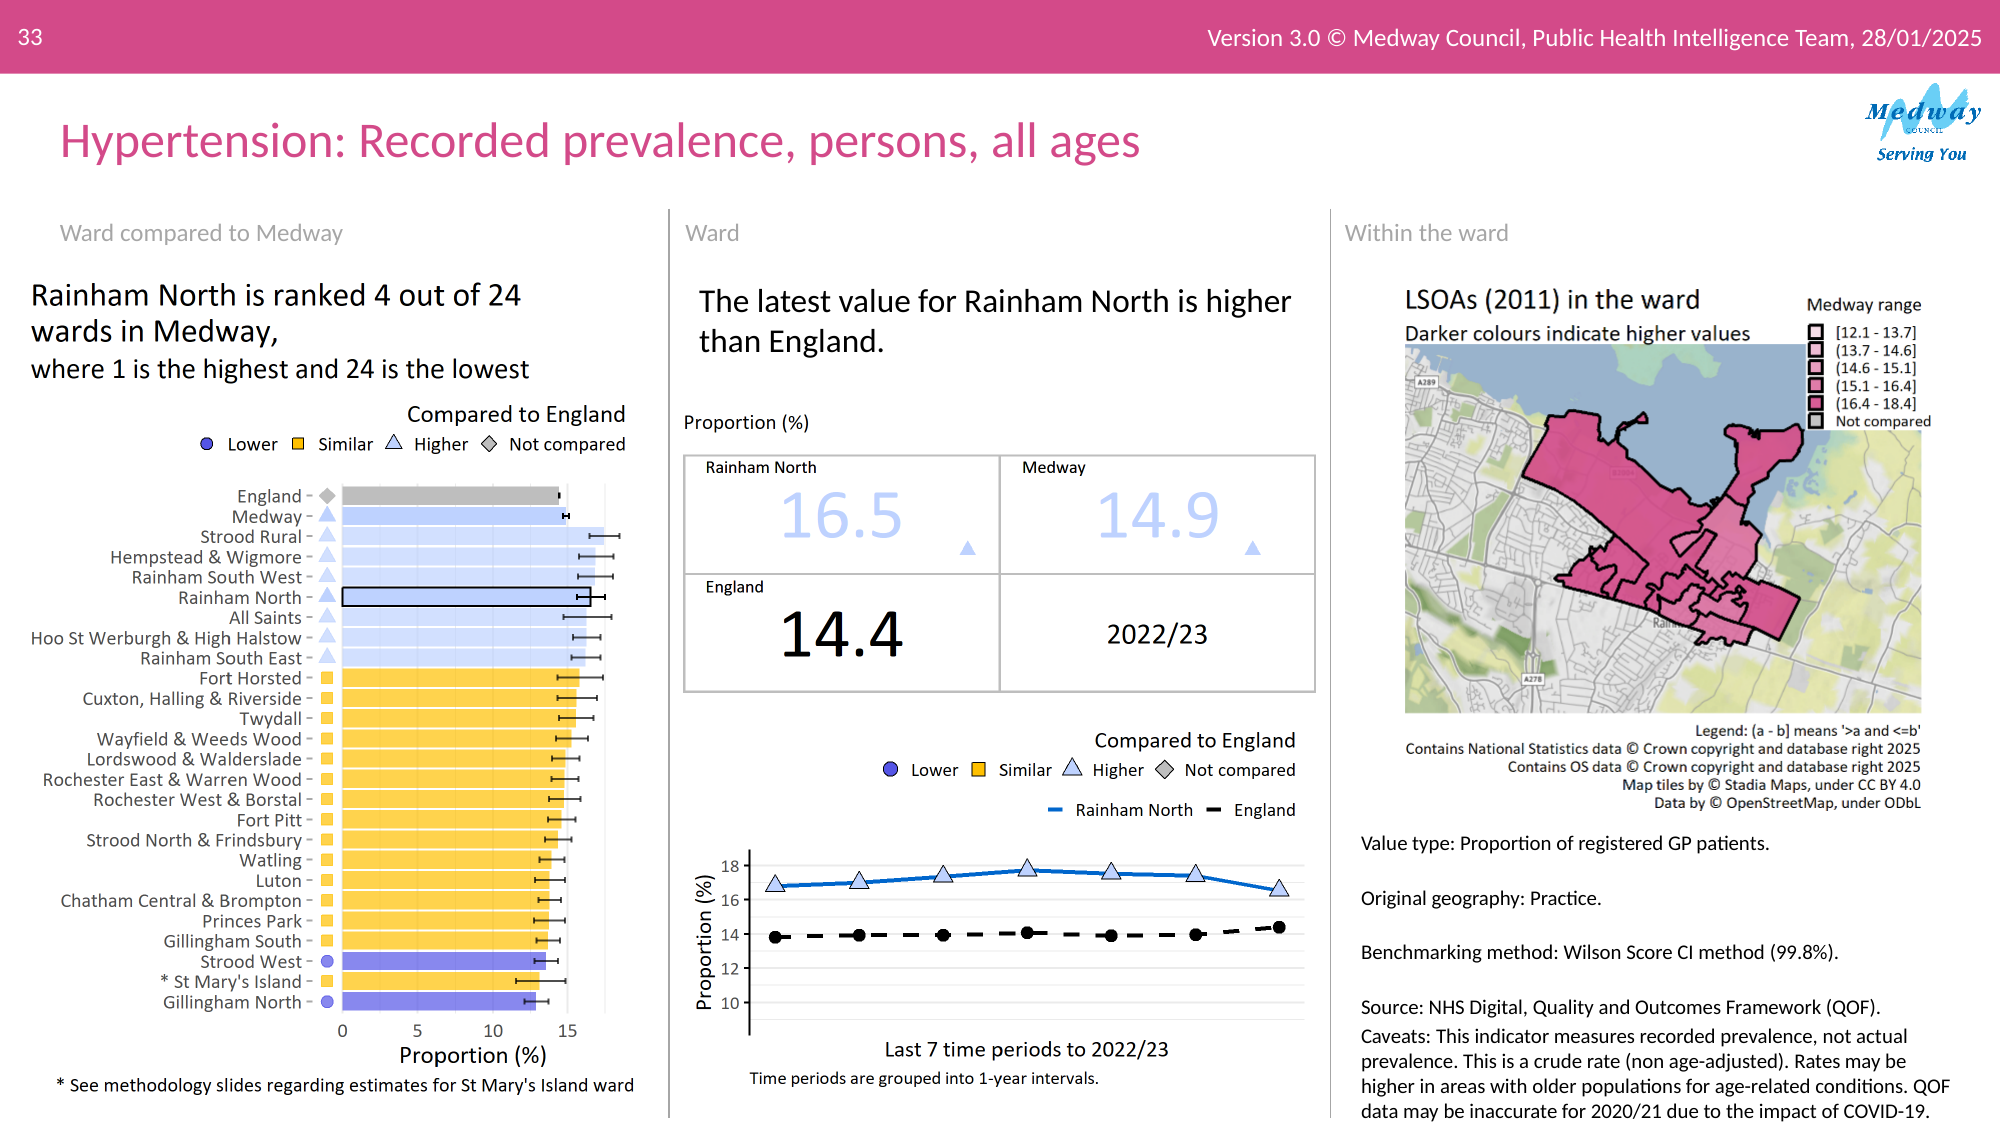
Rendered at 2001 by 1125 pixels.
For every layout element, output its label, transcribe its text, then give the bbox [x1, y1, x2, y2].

list The latest value for Rainham North is higher than England. [684, 272, 1316, 386]
picture [1866, 83, 1981, 162]
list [683, 710, 1316, 1107]
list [683, 403, 1316, 693]
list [1345, 278, 1981, 811]
slide_number 33 [2, 5, 239, 66]
title Hypertension: Recorded prevalence, persons, all ages [45, 83, 1866, 191]
list Version 3.0 © Medway Council, Public Health Intelligence Team, 28/01/2025 [881, 2, 2000, 72]
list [19, 271, 646, 1107]
list Value type: Proportion of registered GP patients. Original geography: Practice. Benchmarking method: Wilson Score CI method (99.8%). Source: NHS Digital, Quality and Outcomes Framework (QOF). Caveats: This indicator measures recorded prevalence, not actual prevalence. This is a crude rate (non age-adjusted). Rates may be higher in areas with older populations for age-related conditions. QOF data may be inaccurate for 2020/21 due to the impact of COVID-19. [1346, 822, 1981, 1106]
